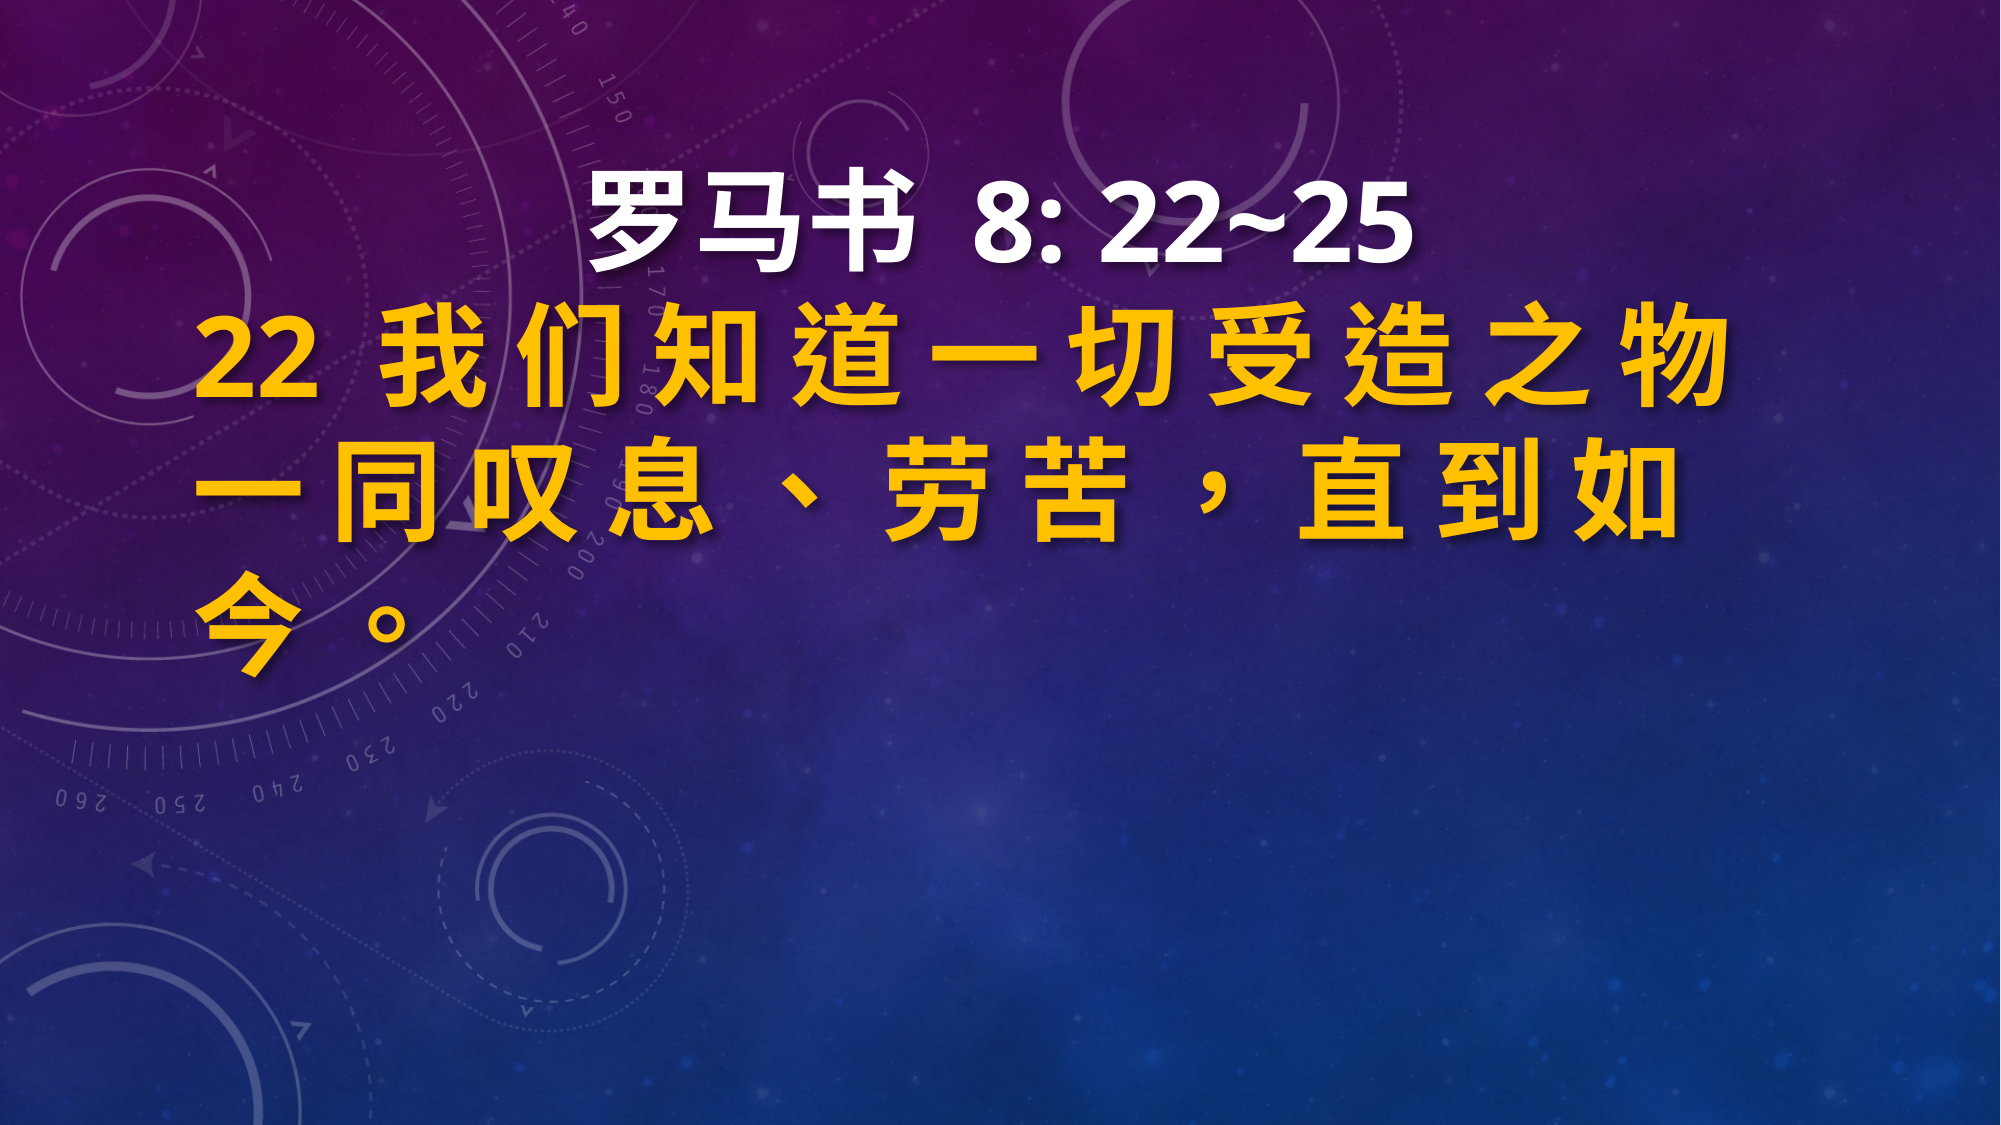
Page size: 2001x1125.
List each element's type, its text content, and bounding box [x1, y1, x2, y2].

text_box 罗马书 8: 22~25 22 我 们 知 道 一 切 受 造 之 物 一 同 叹 息 、 劳 苦 ， 直 到 如 今 。 [177, 143, 1823, 698]
picture [0, 0, 2001, 1125]
